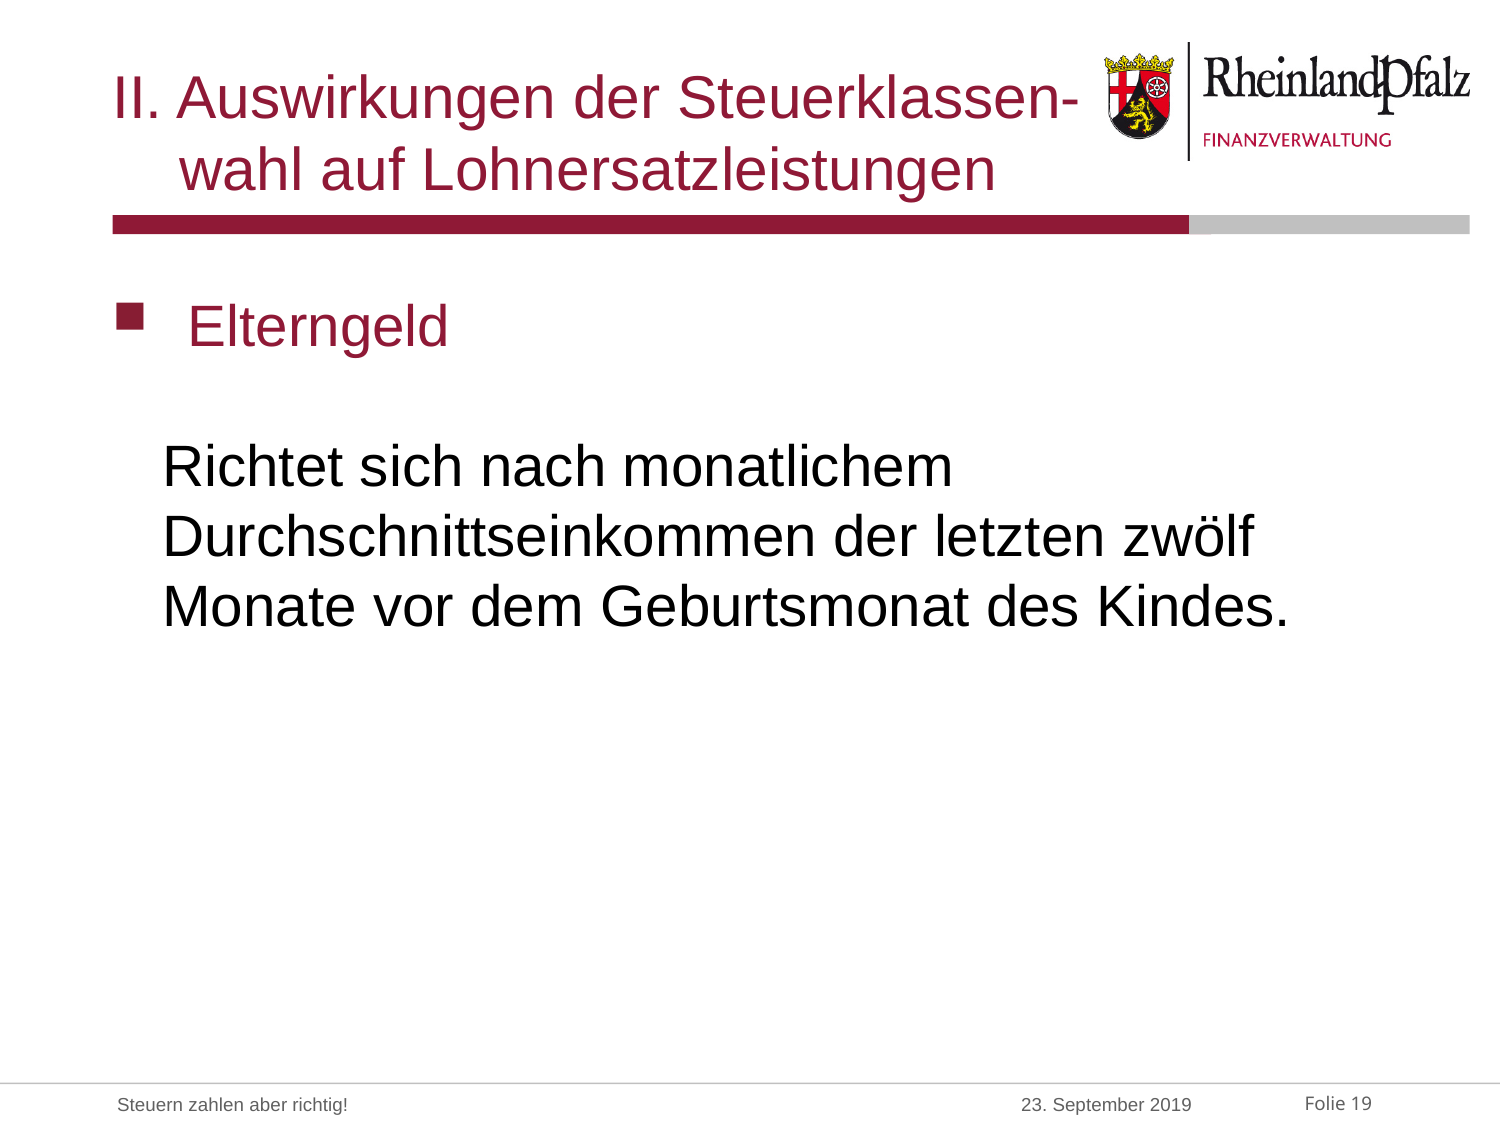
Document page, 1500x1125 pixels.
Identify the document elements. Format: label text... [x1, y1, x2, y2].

title II. Auswirkungen der Steuerklassen- wahl auf Lohnersatzleistungen [112, 43, 1152, 203]
list Elterngeld [112, 266, 1471, 1063]
picture [1104, 42, 1470, 215]
text_box Richtet sich nach monatlichem Durchschnittseinkommen der letzten zwölf Monate vor dem Geburtsmonat des Kindes. [147, 420, 1353, 716]
